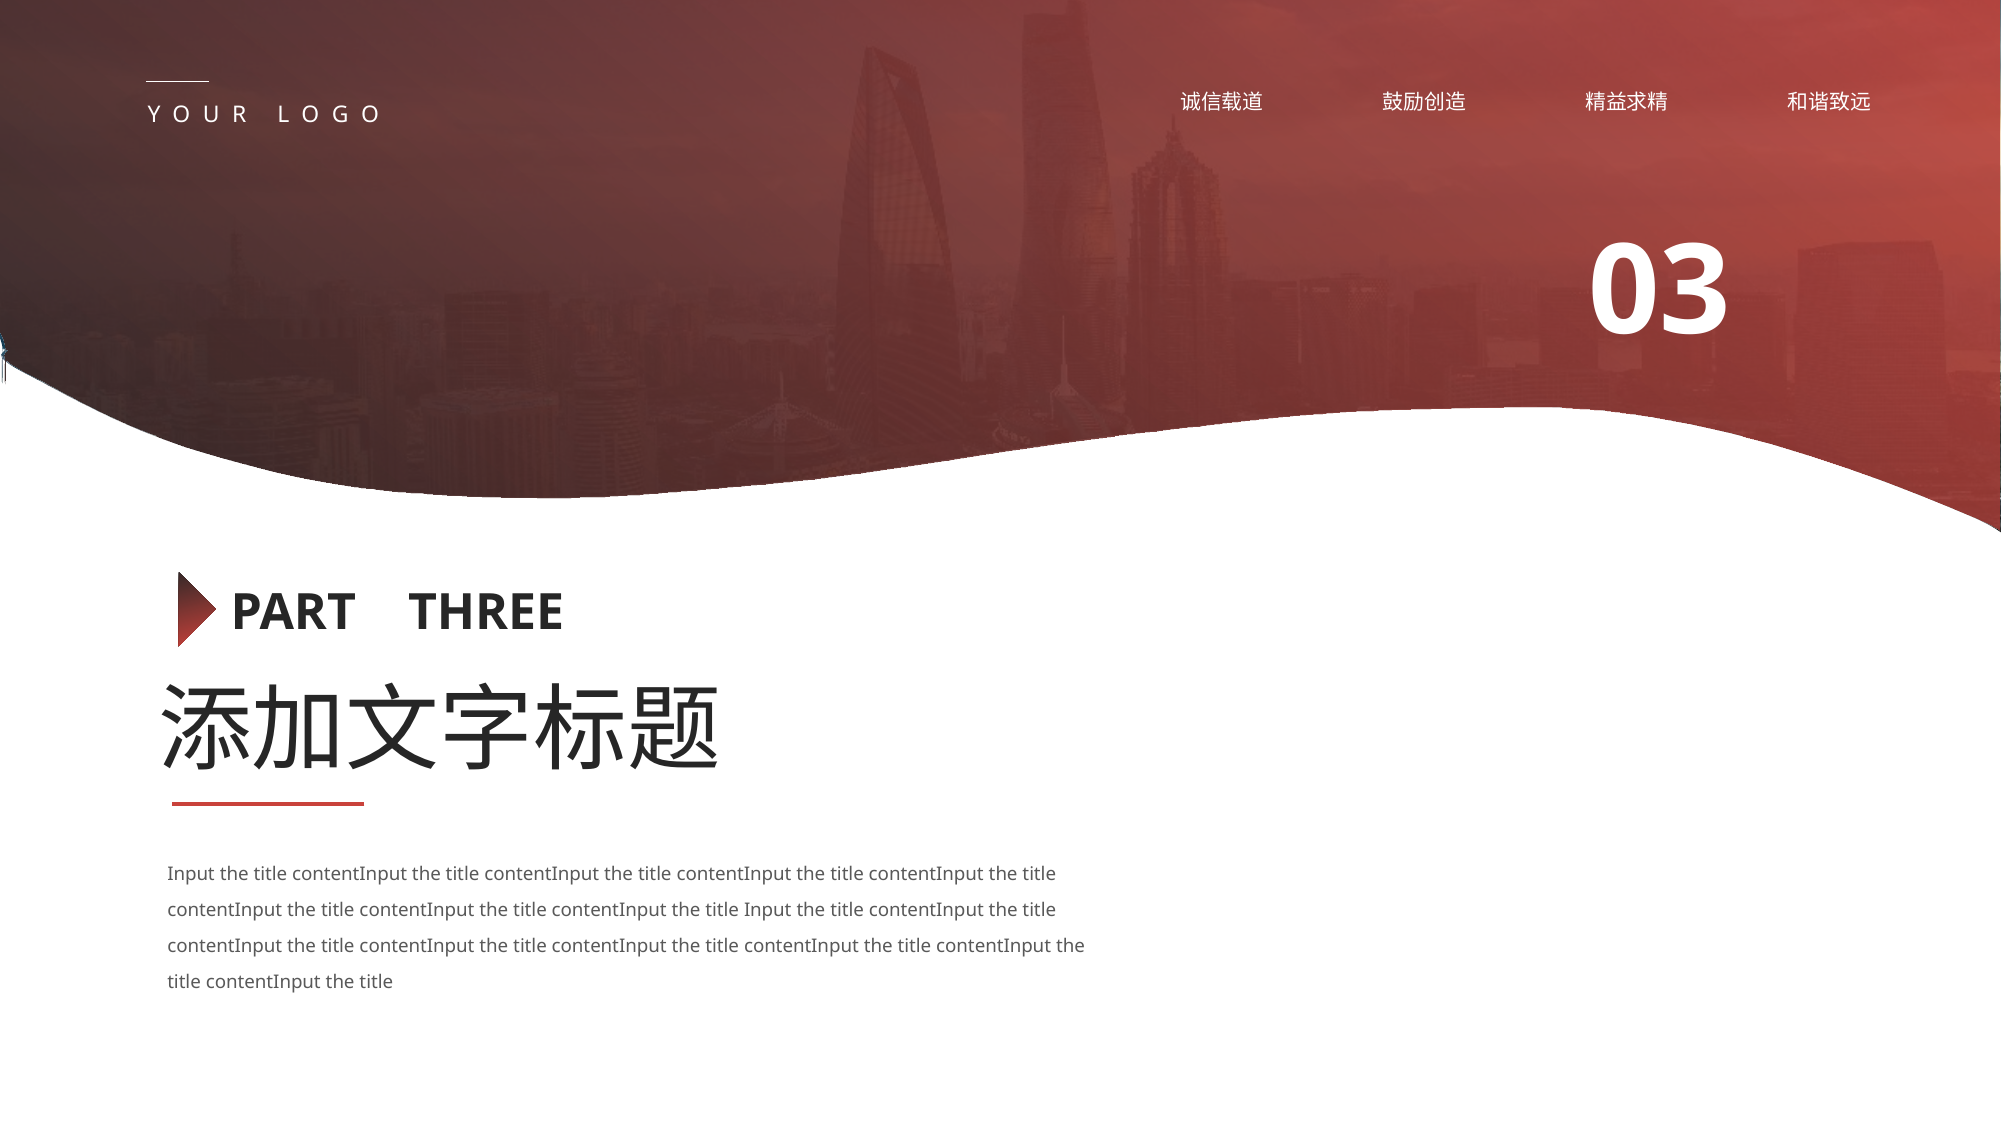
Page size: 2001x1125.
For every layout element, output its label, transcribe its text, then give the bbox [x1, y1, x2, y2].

text_box [0, 338, 4, 384]
text_box PART THREE [215, 572, 580, 647]
text_box 诚信载道 [1165, 81, 1350, 121]
text_box 鼓励创造 [1368, 81, 1553, 121]
text_box [177, 569, 215, 649]
text_box [0, 0, 2000, 532]
text_box 添加文字标题 [143, 661, 800, 789]
text_box 和谐致远 [1773, 81, 1958, 121]
text_box YOUR LOGO [132, 92, 395, 135]
text_box Input the title contentInput the title contentInput the title contentInput the title contentInput the title contentInput the title contentInput the title contentInput the title Input the title contentInput the title contentInput the title contentInput the title contentInput the title contentInput the title contentInput the title contentInput the title [152, 841, 1134, 1036]
text_box 精益求精 [1570, 81, 1756, 121]
text_box 03 [1573, 201, 1746, 366]
